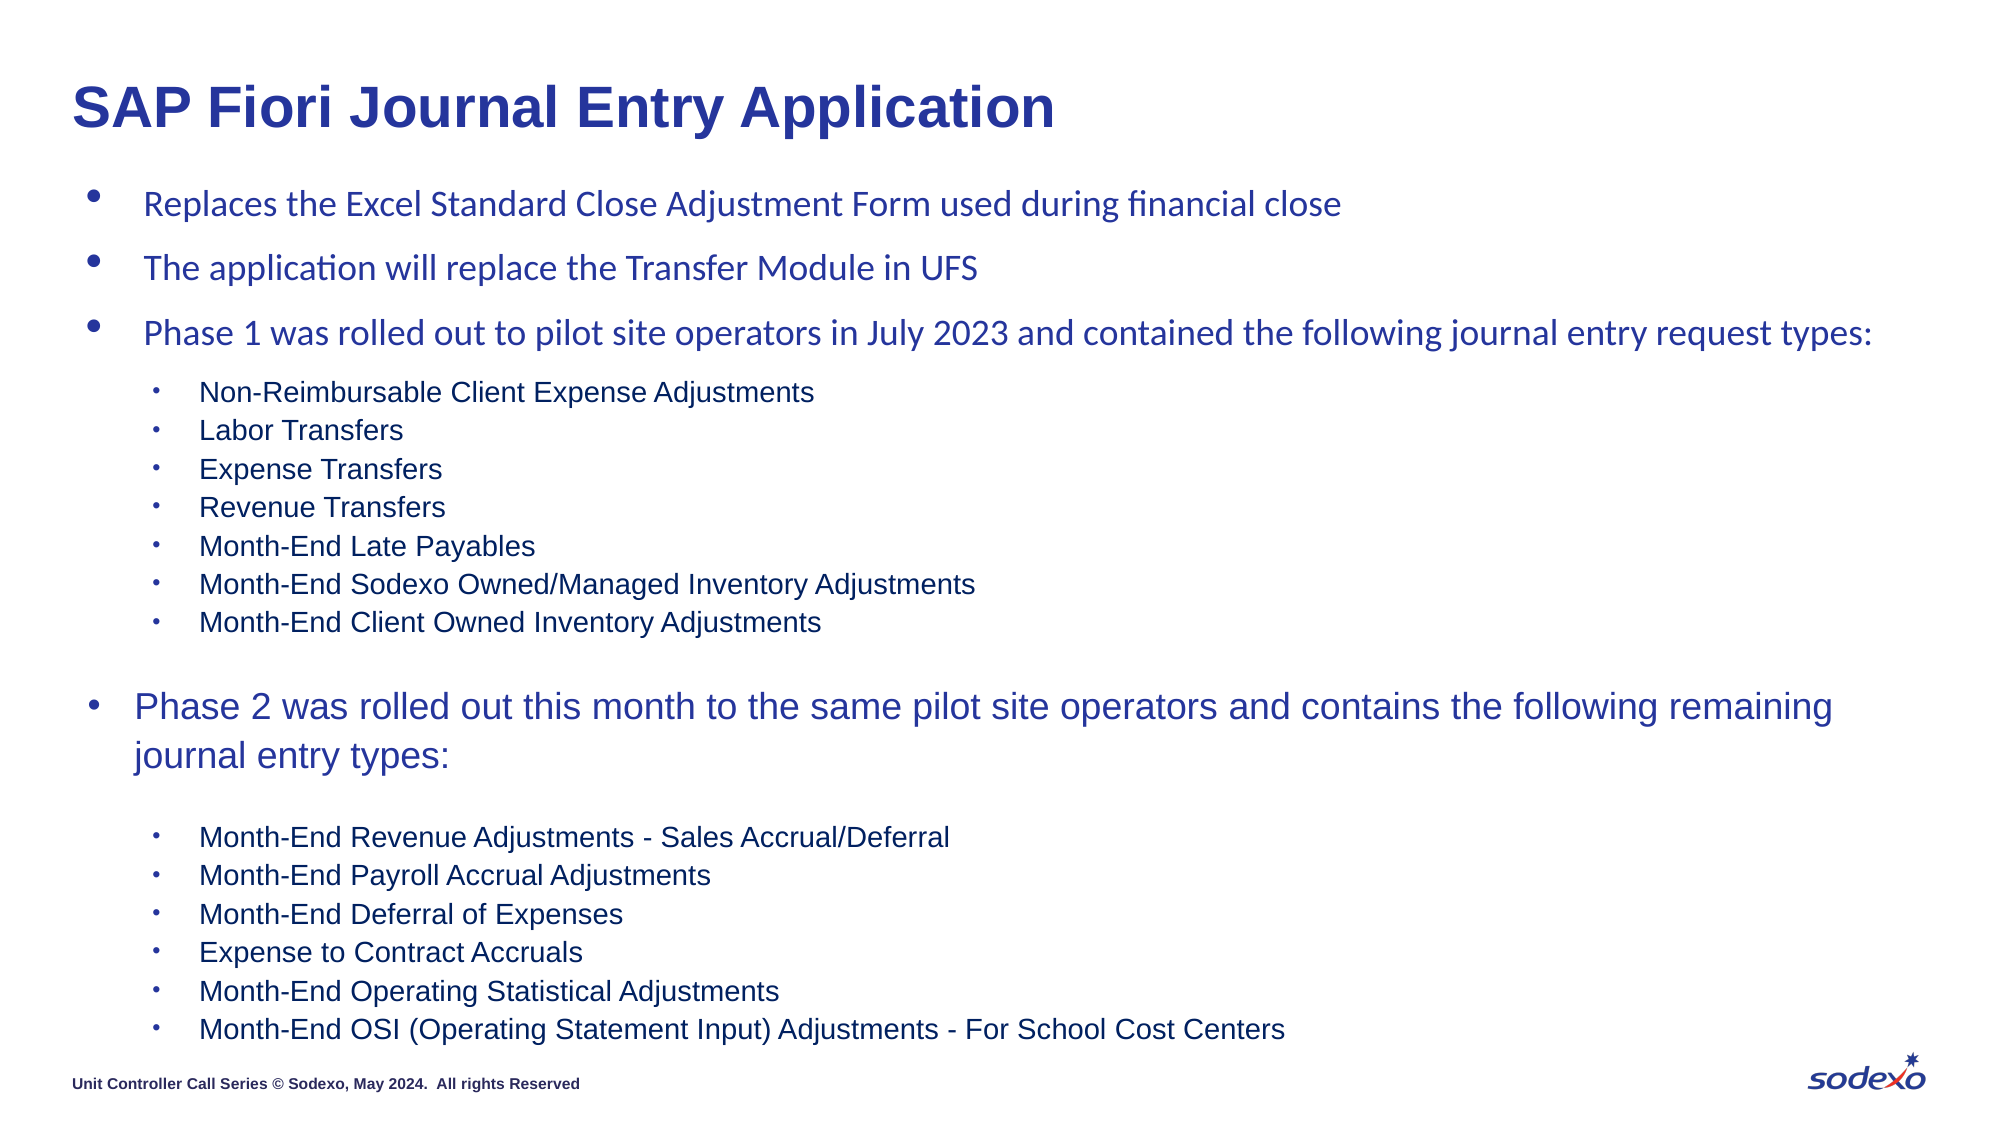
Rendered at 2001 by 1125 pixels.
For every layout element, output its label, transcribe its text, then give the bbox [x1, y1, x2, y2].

title SAP Fiori Journal Entry Application [72, 76, 1798, 141]
footer Unit Controller Call Series © Sodexo, May 2024. All rights Reserved [72, 1074, 748, 1094]
picture [1801, 1048, 1929, 1094]
text_box Replaces the Excel Standard Close Adjustment Form used during financial close The application will replace the Transfer Module in UFS Phase 1 was rolled out to pilot site operators in July 2023 and contained the following journal entry request types: Non-Reimbursable Client Expense Adjustments Labor Transfers Expense Transfers Revenue Transfers Month-End Late Payables Month-End Sodexo Owned/Managed Inventory Adjustments Month-End Client Owned Inventory Adjustments Phase 2 was rolled out this month to the same pilot site operators and contains the following remaining journal entry types: Month-End Revenue Adjustments - Sales Accrual/Deferral Month-End Payroll Accrual Adjustments Month-End Deferral of Expenses Expense to Contract Accruals Month-End Operating Statistical Adjustments Month-End OSI (Operating Statement Input) Adjustments - For School Cost Centers [72, 167, 1910, 1048]
